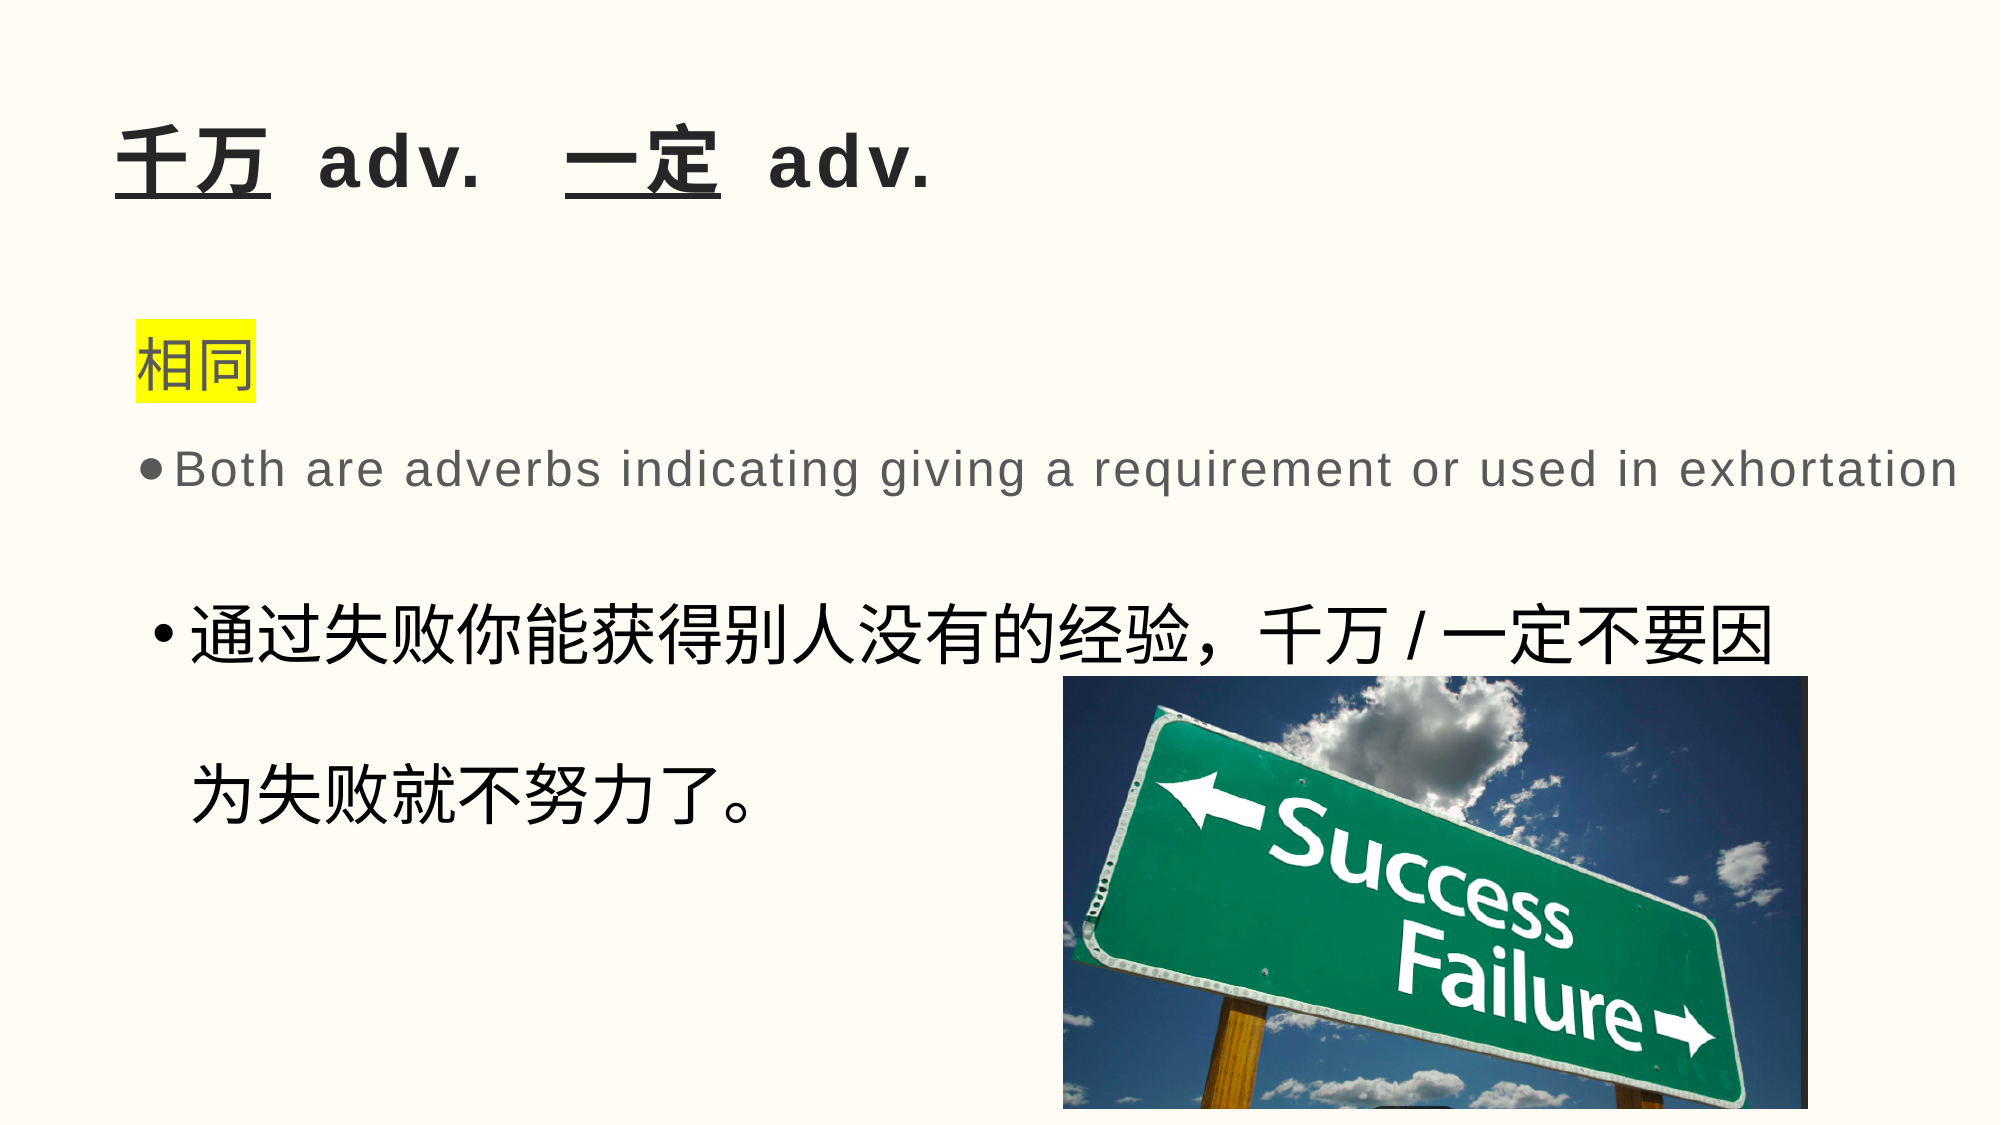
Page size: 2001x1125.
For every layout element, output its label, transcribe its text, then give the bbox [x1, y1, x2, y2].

picture [1063, 676, 1808, 1109]
list 相同 Both are adverbs indicating giving a requirement or used in exhortation [121, 299, 2000, 563]
text_box 通过失败你能获得别人没有的经验，千万/一定不要因为失败就不努力了。 [137, 505, 1827, 723]
title 千万 adv. 一定 adv. [99, 99, 1900, 216]
